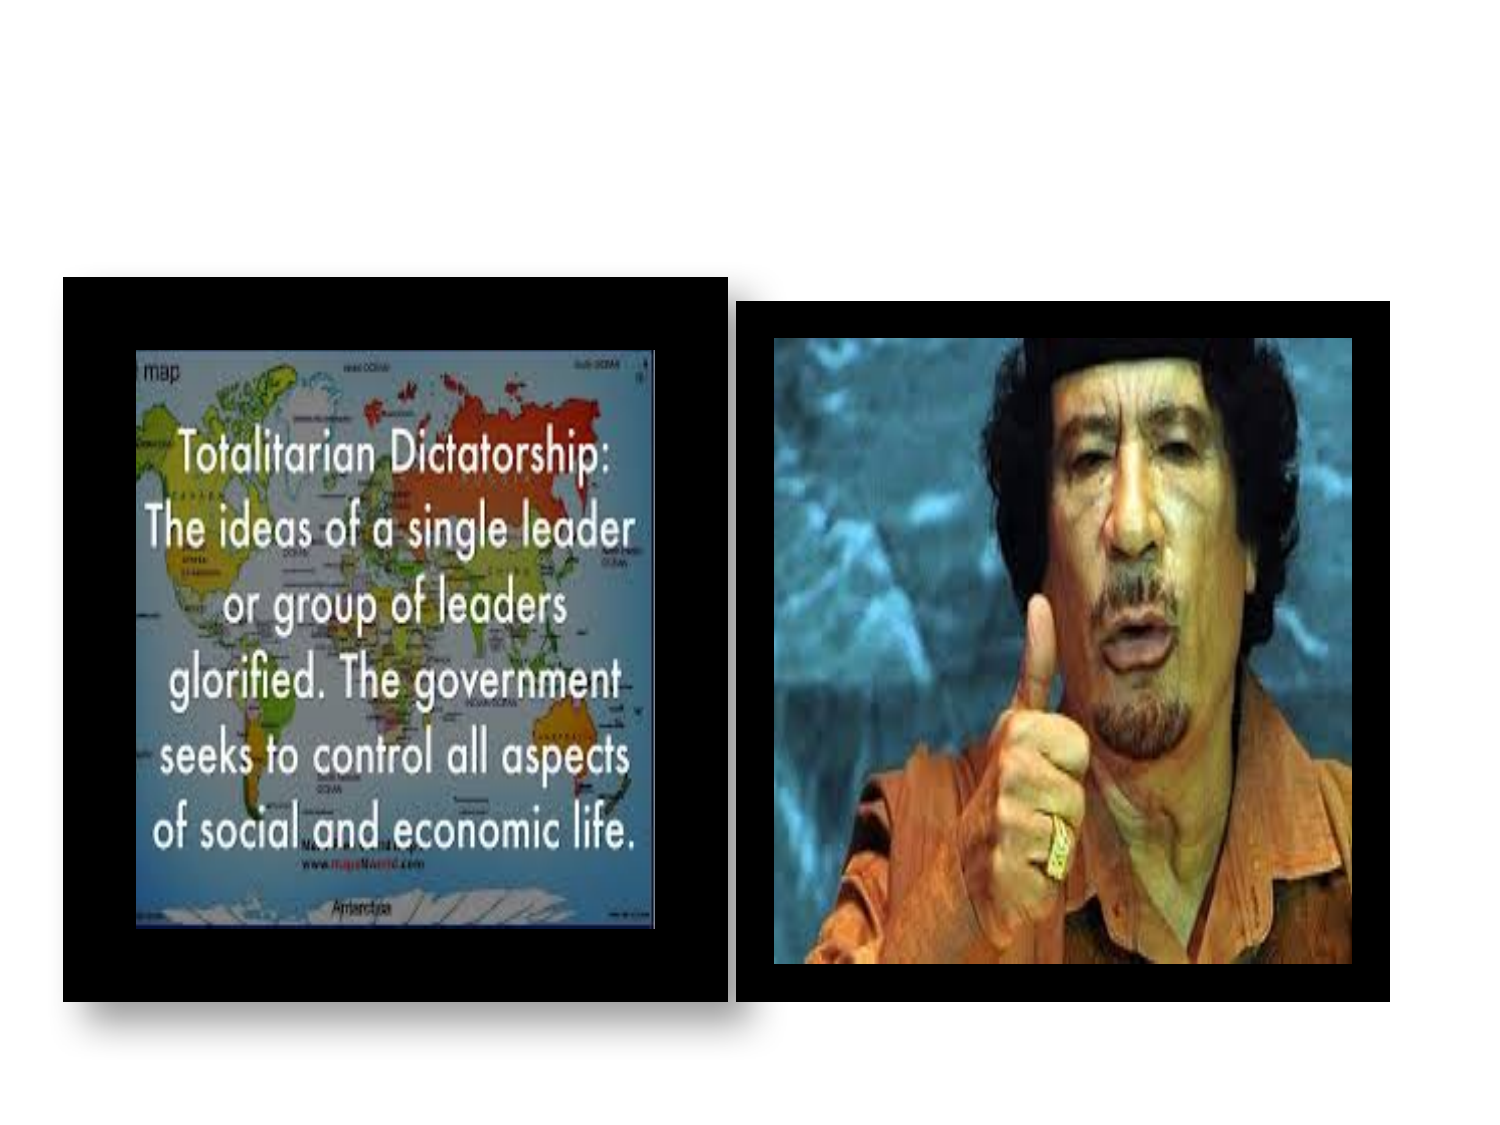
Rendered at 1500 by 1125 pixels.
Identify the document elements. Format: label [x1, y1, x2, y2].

list [135, 349, 656, 929]
list [773, 337, 1353, 965]
